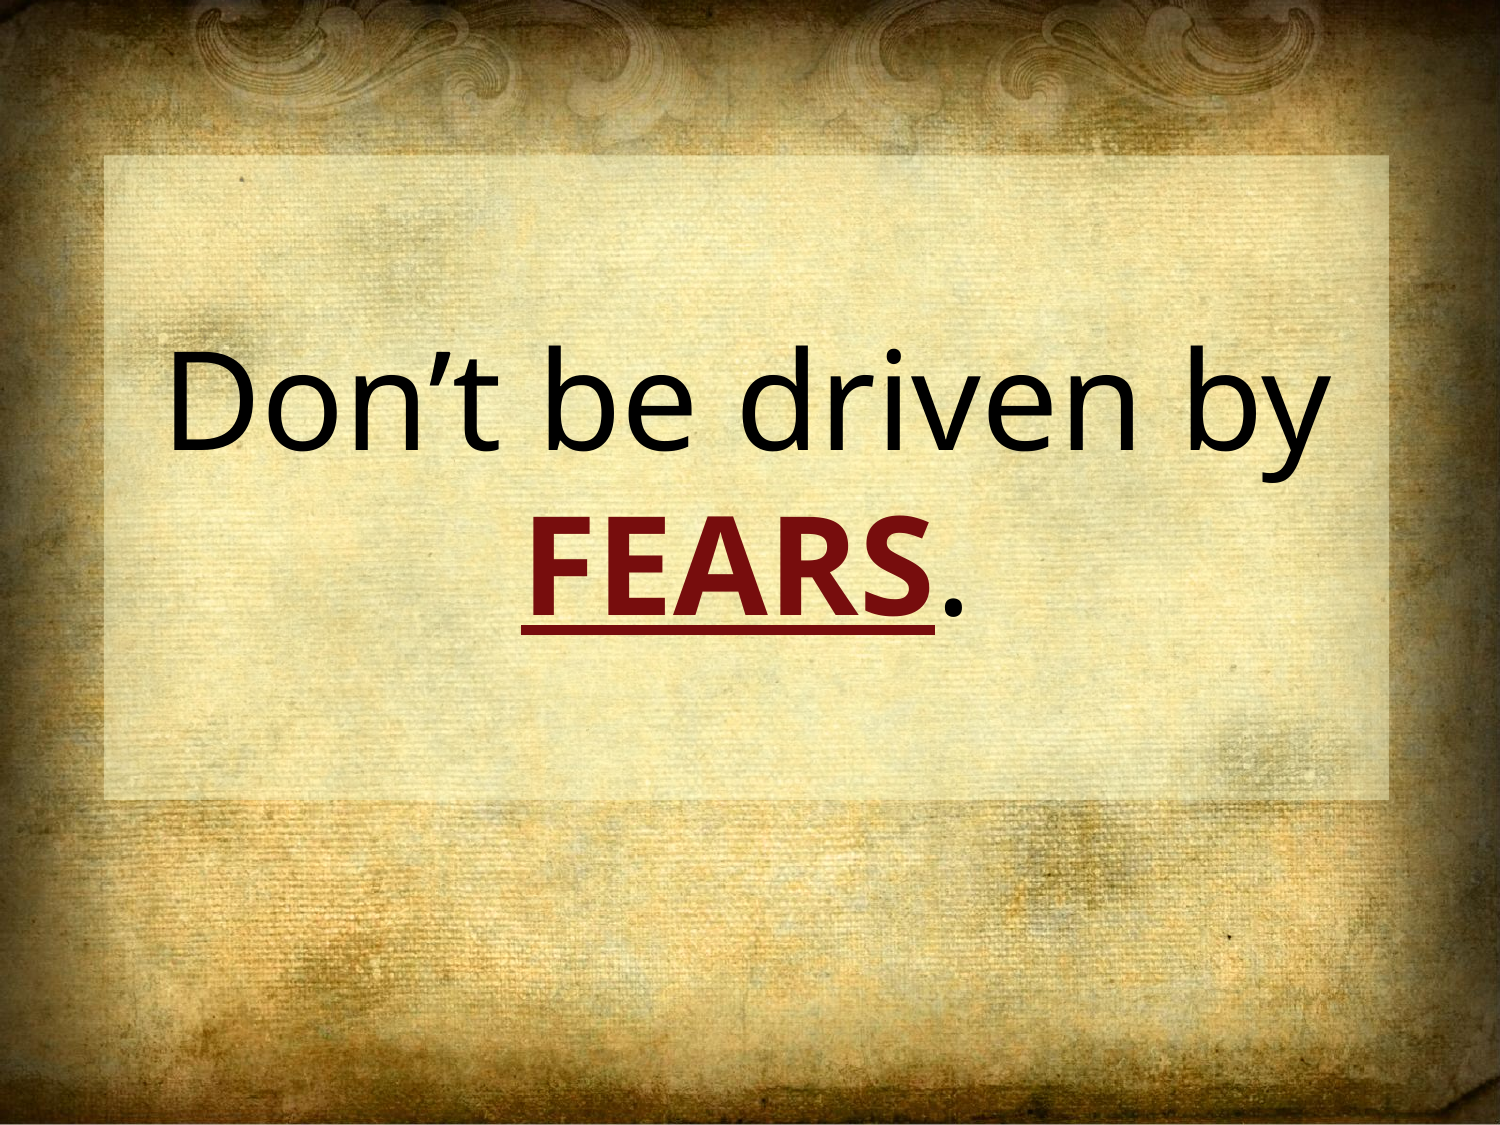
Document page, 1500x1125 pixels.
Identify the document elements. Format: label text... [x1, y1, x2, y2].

picture [0, 0, 1500, 1125]
text_box Don’t be driven by FEARS. [103, 155, 1390, 800]
